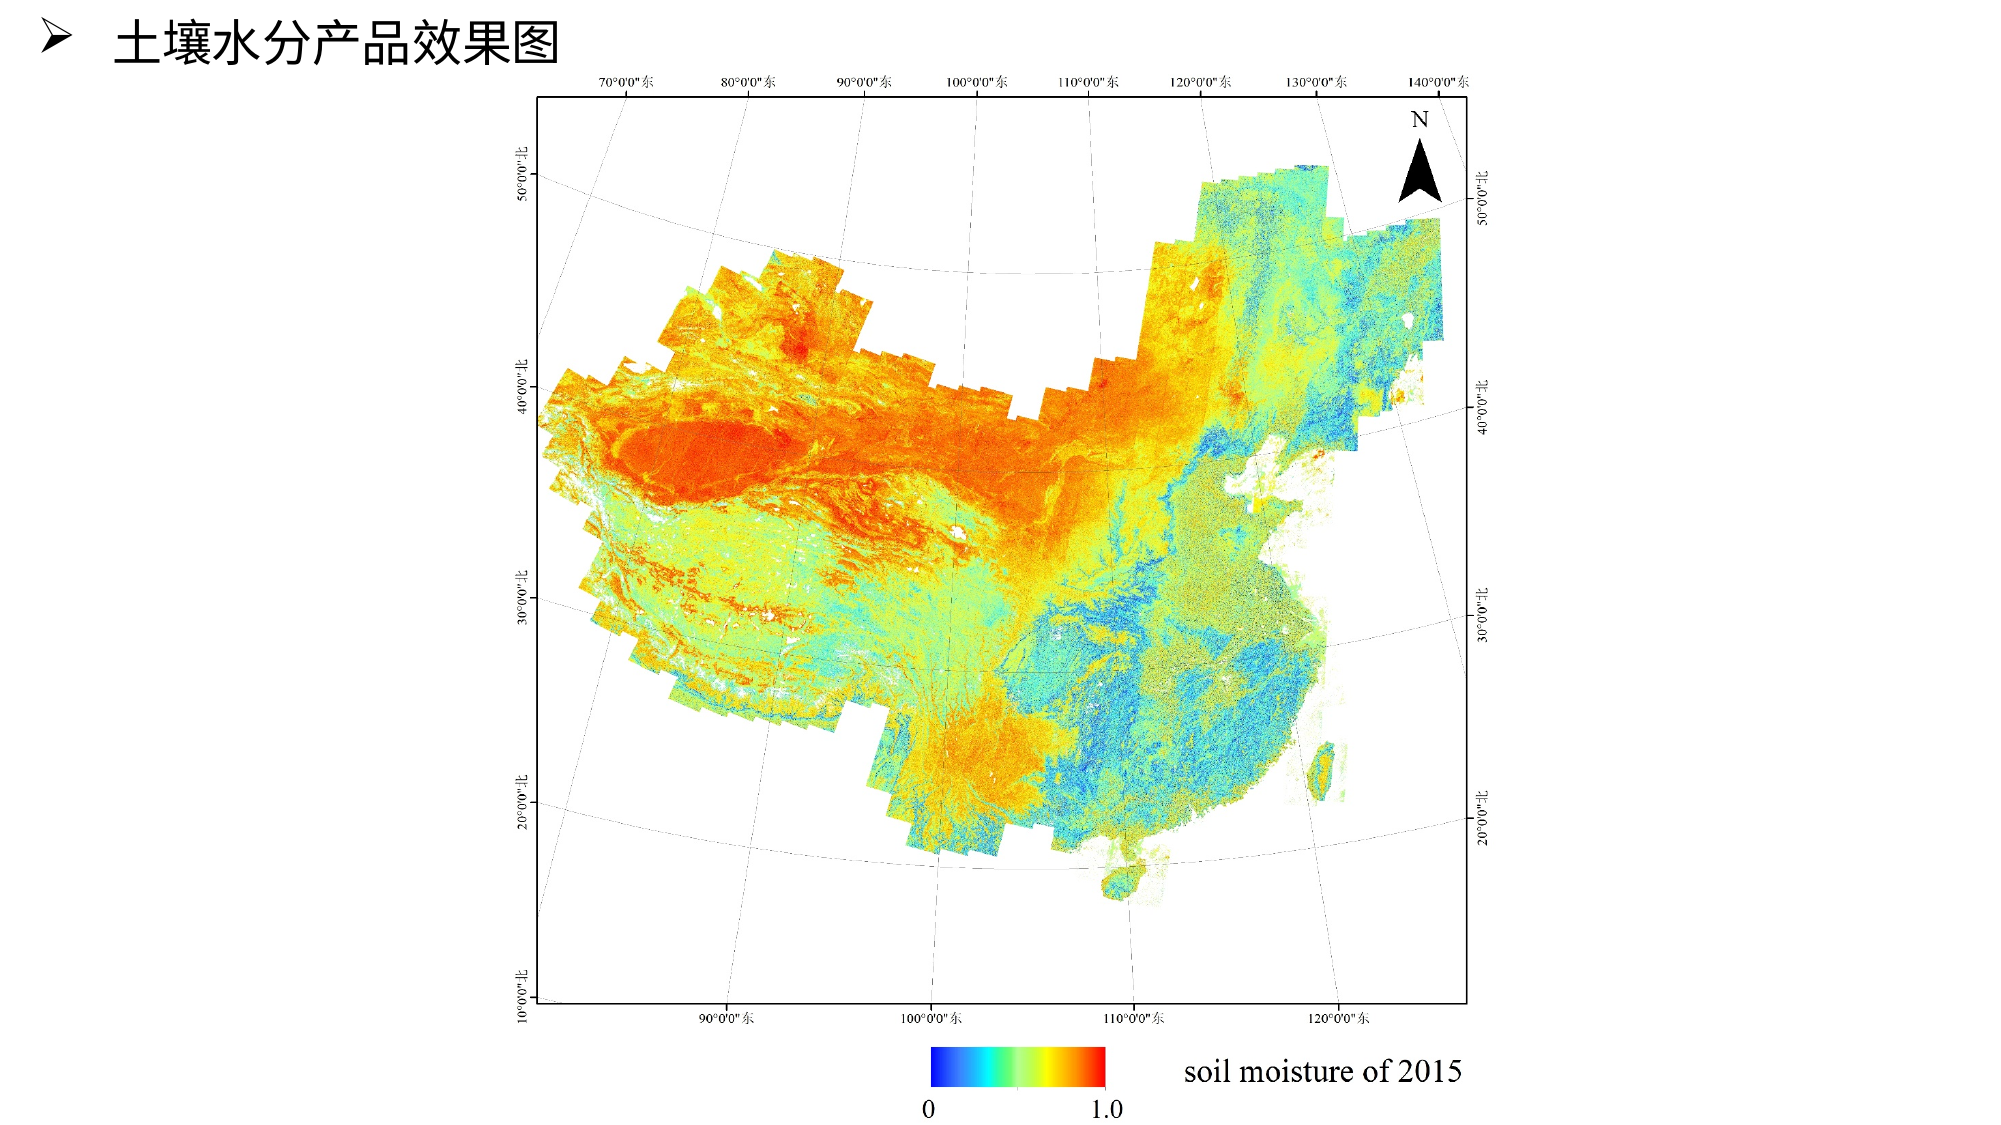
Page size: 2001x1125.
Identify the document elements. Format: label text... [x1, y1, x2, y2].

picture [502, 63, 1498, 1125]
text_box 土壤水分产品效果图 [22, 5, 682, 80]
